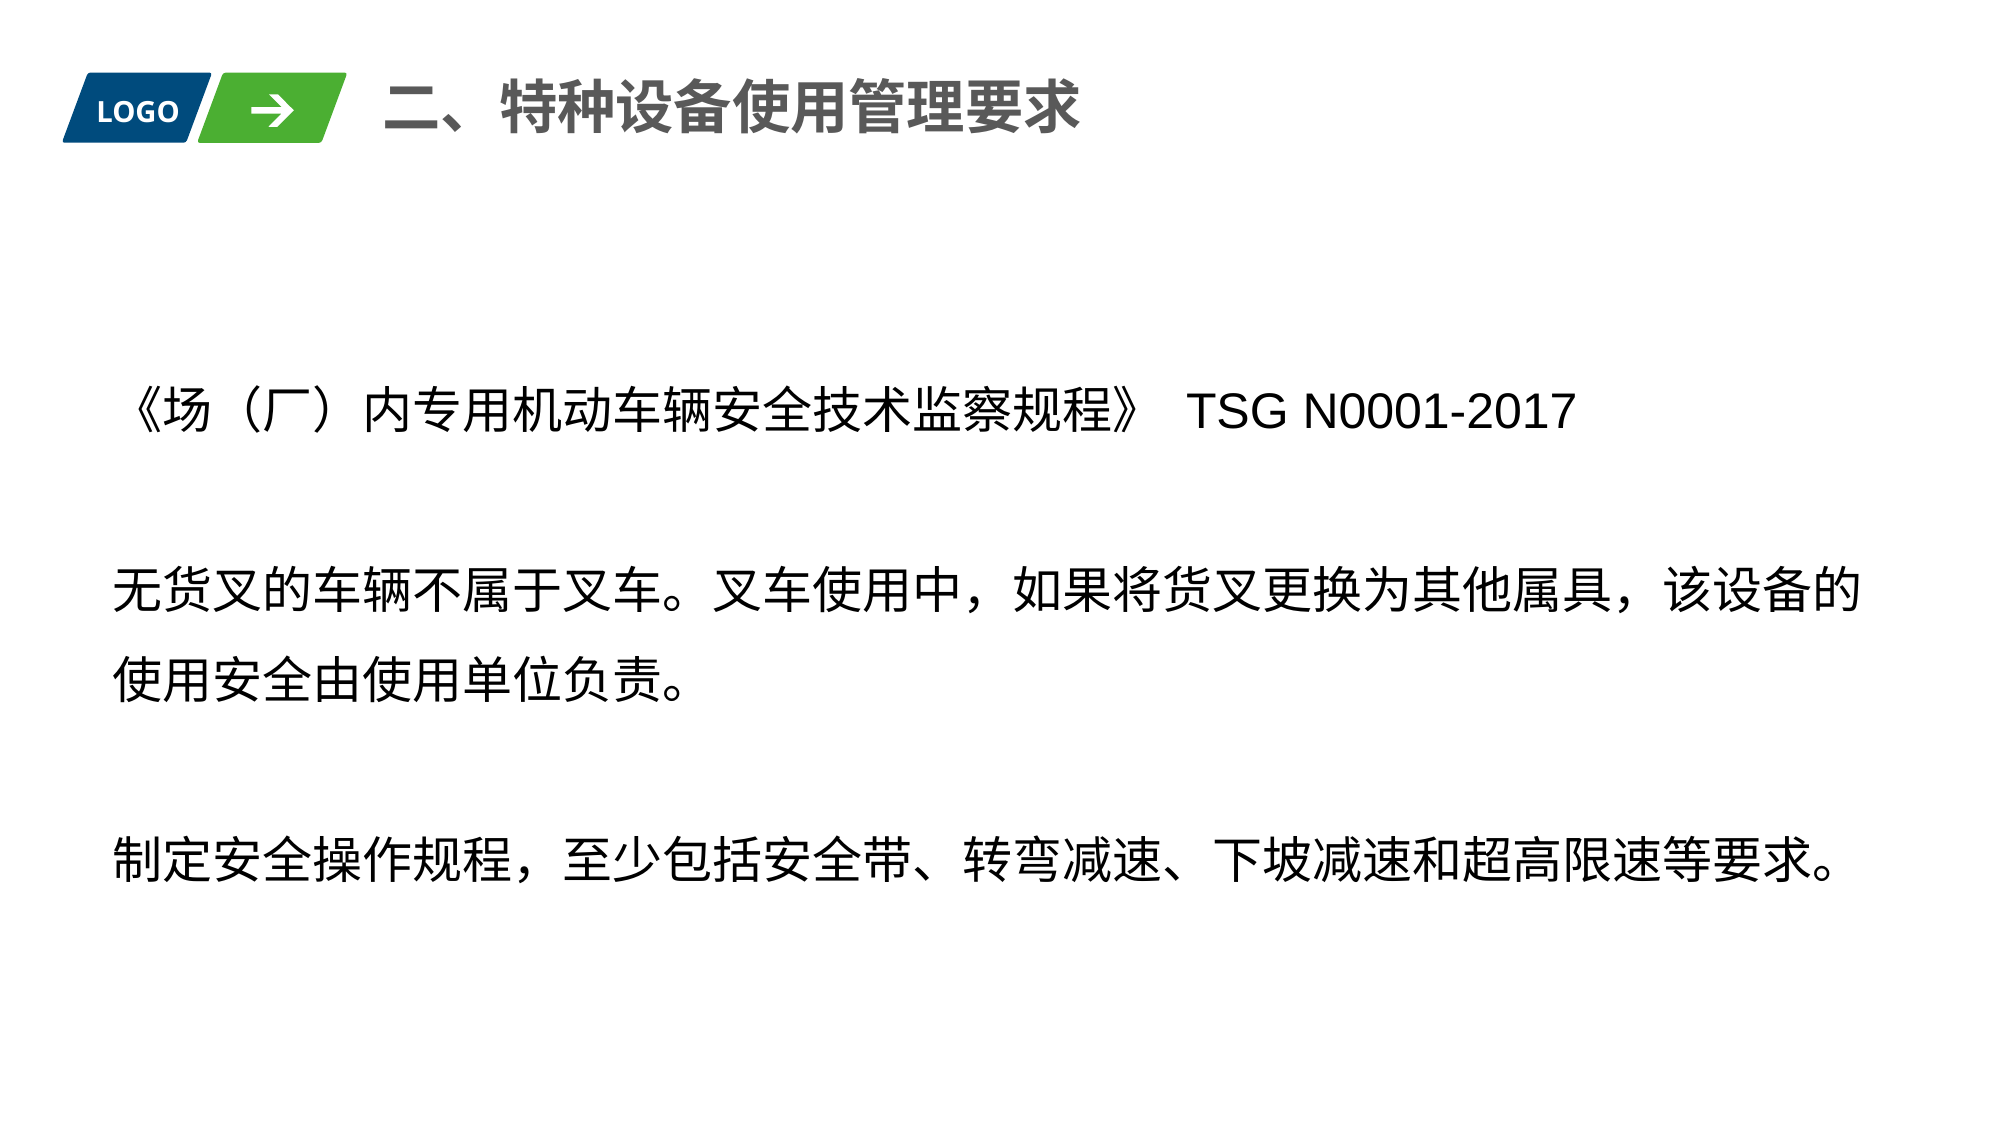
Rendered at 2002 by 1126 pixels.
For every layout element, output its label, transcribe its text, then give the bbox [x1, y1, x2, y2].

text_box 二、特种设备使用管理要求 [367, 62, 1169, 148]
text_box 《场（厂）内专用机动车辆安全技术监察规程》 TSG N0001-2017 无货叉的车辆不属于叉车。叉车使用中，如果将货叉更换为其他属具，该设备的使用安全由使用单位负责。 制定安全操作规程，至少包括安全带、转弯减速、下坡减速和超高限速等要求。 [97, 340, 1902, 785]
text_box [62, 72, 348, 144]
